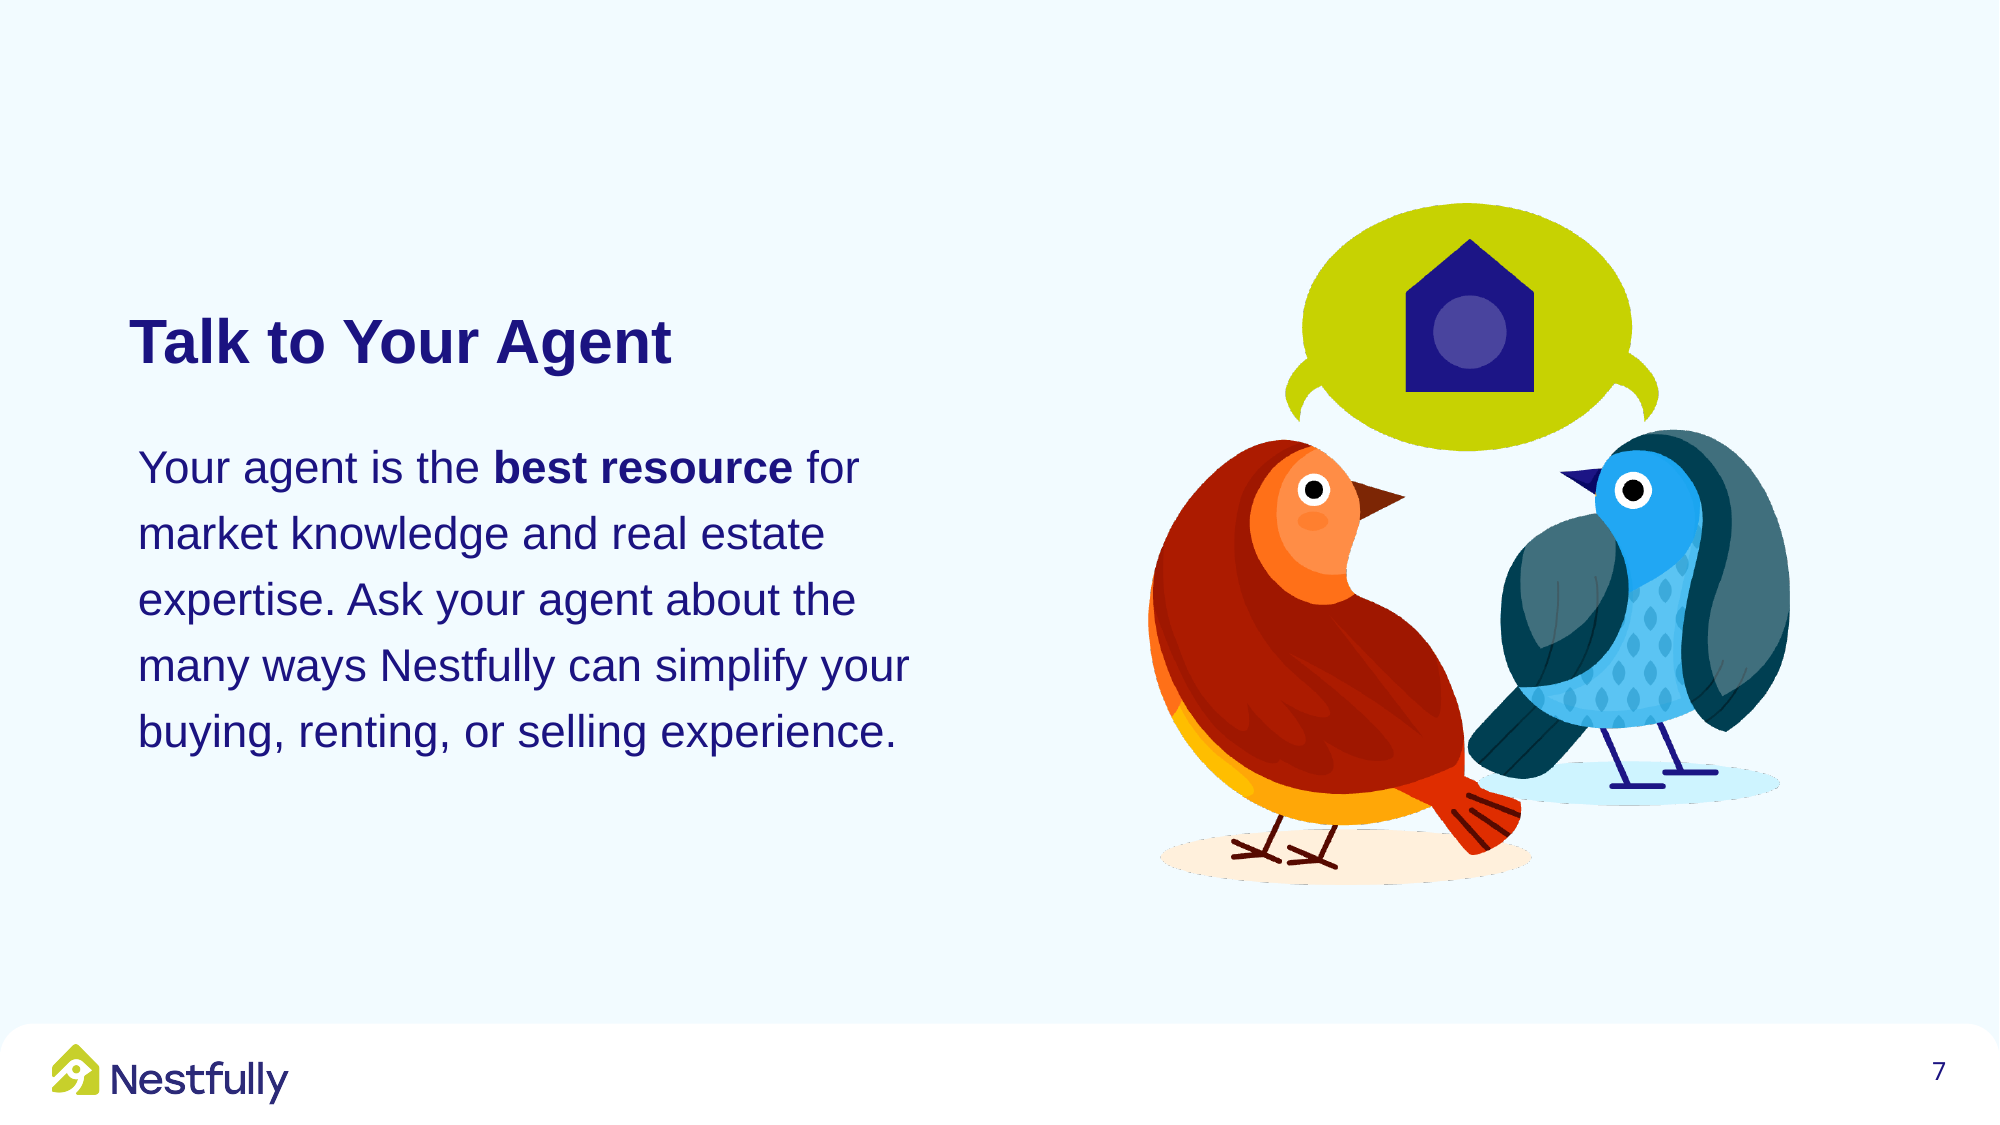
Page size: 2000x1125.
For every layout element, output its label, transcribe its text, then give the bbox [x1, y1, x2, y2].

slide_number 7 [1511, 1042, 1962, 1103]
picture [52, 1044, 289, 1105]
text_box Talk to Your Agent [115, 293, 1116, 384]
picture [1148, 203, 1790, 885]
text_box Your agent is the best resource for market knowledge and real estate expertise. Ask your agent about the many ways Nestfully can simplify your buying, renting, or selling experience. [133, 422, 984, 769]
